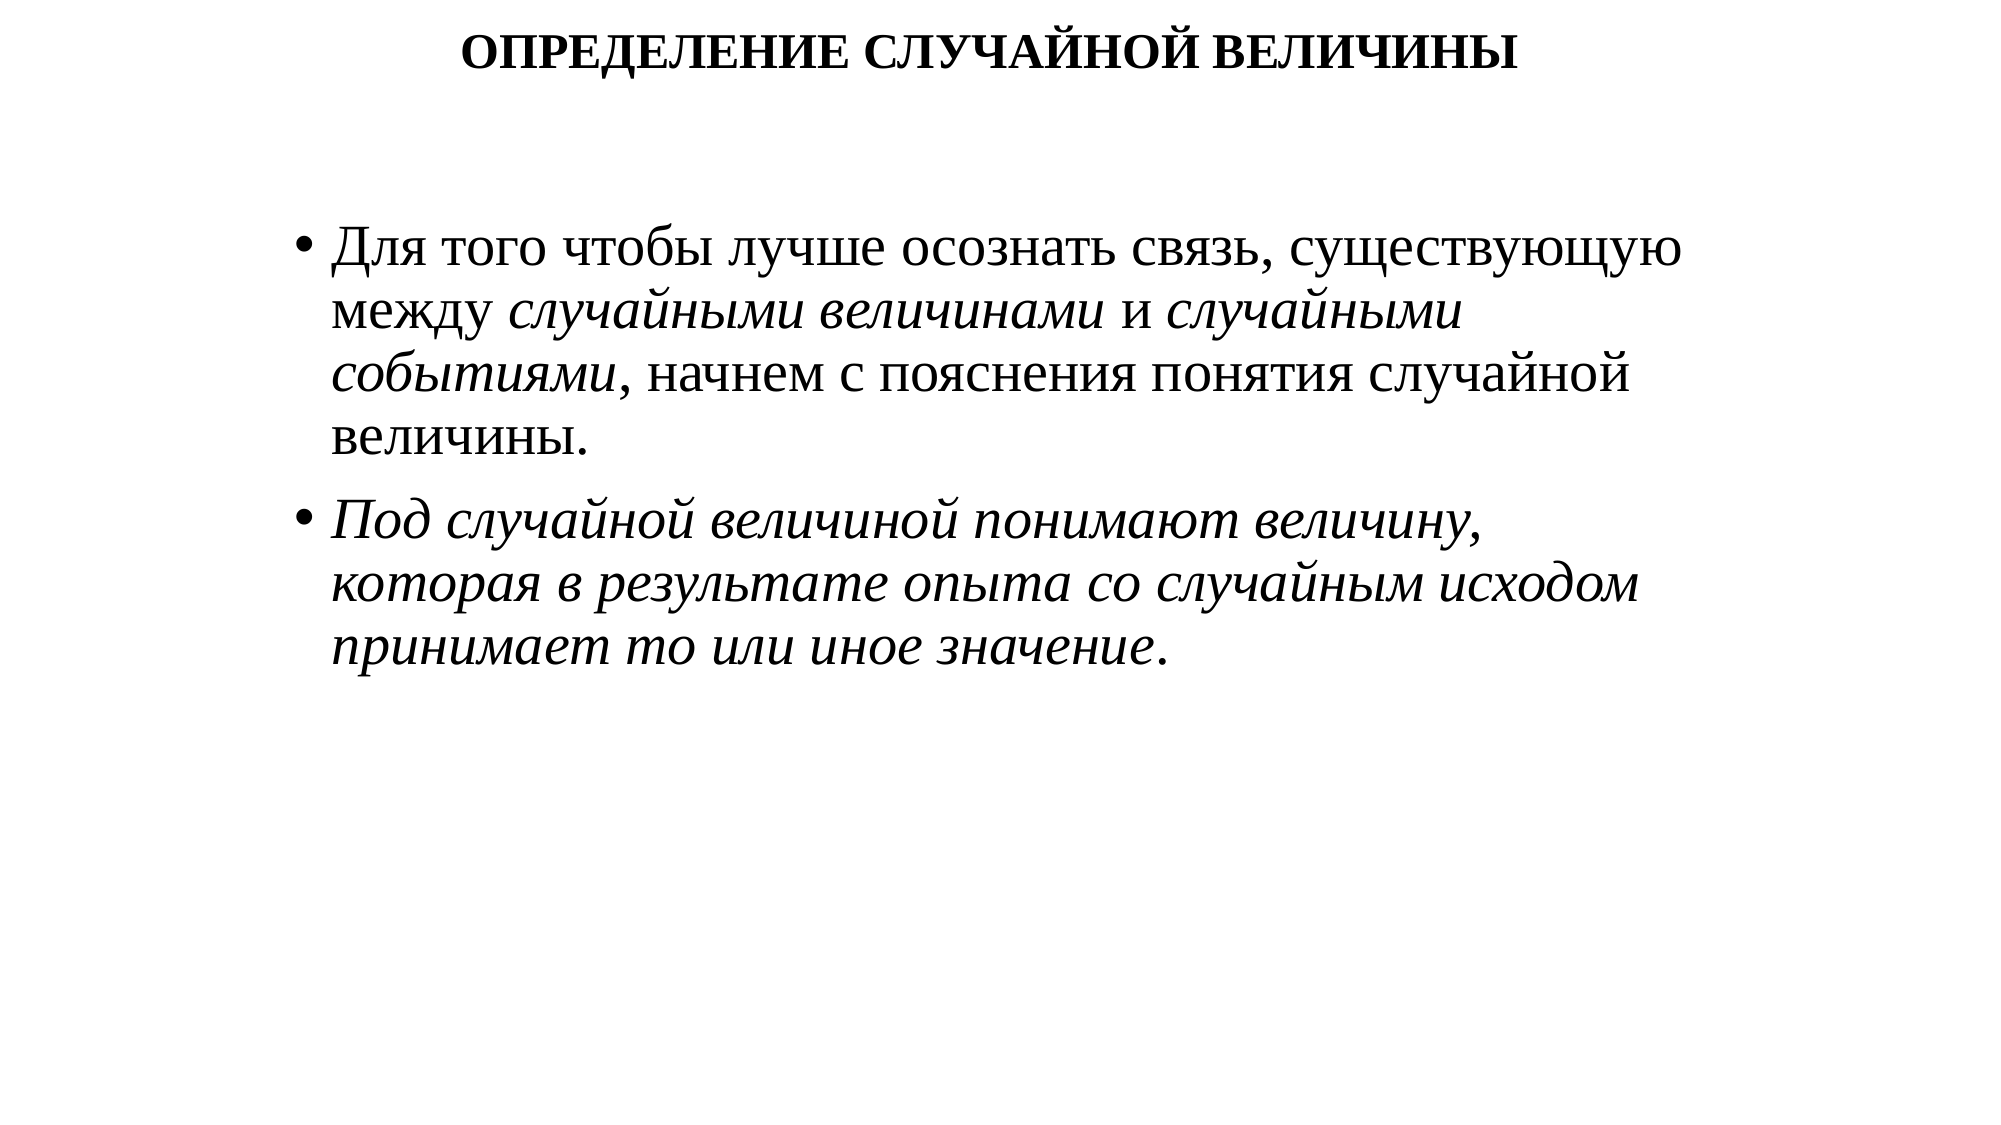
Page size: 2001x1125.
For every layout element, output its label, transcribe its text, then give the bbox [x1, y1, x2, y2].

title ОПРЕДЕЛЕНИЕ СЛУЧАЙНОЙ ВЕЛИЧИНЫ [314, 30, 1665, 126]
list Для того чтобы лучше осознать связь, существующую между случайными величинами и случайными событиями, начнем с пояснения понятия случайной величины. Под случайной величиной понимают величину, которая в результате опыта со случайным исходом принимает то или иное значение. [279, 208, 1721, 1094]
